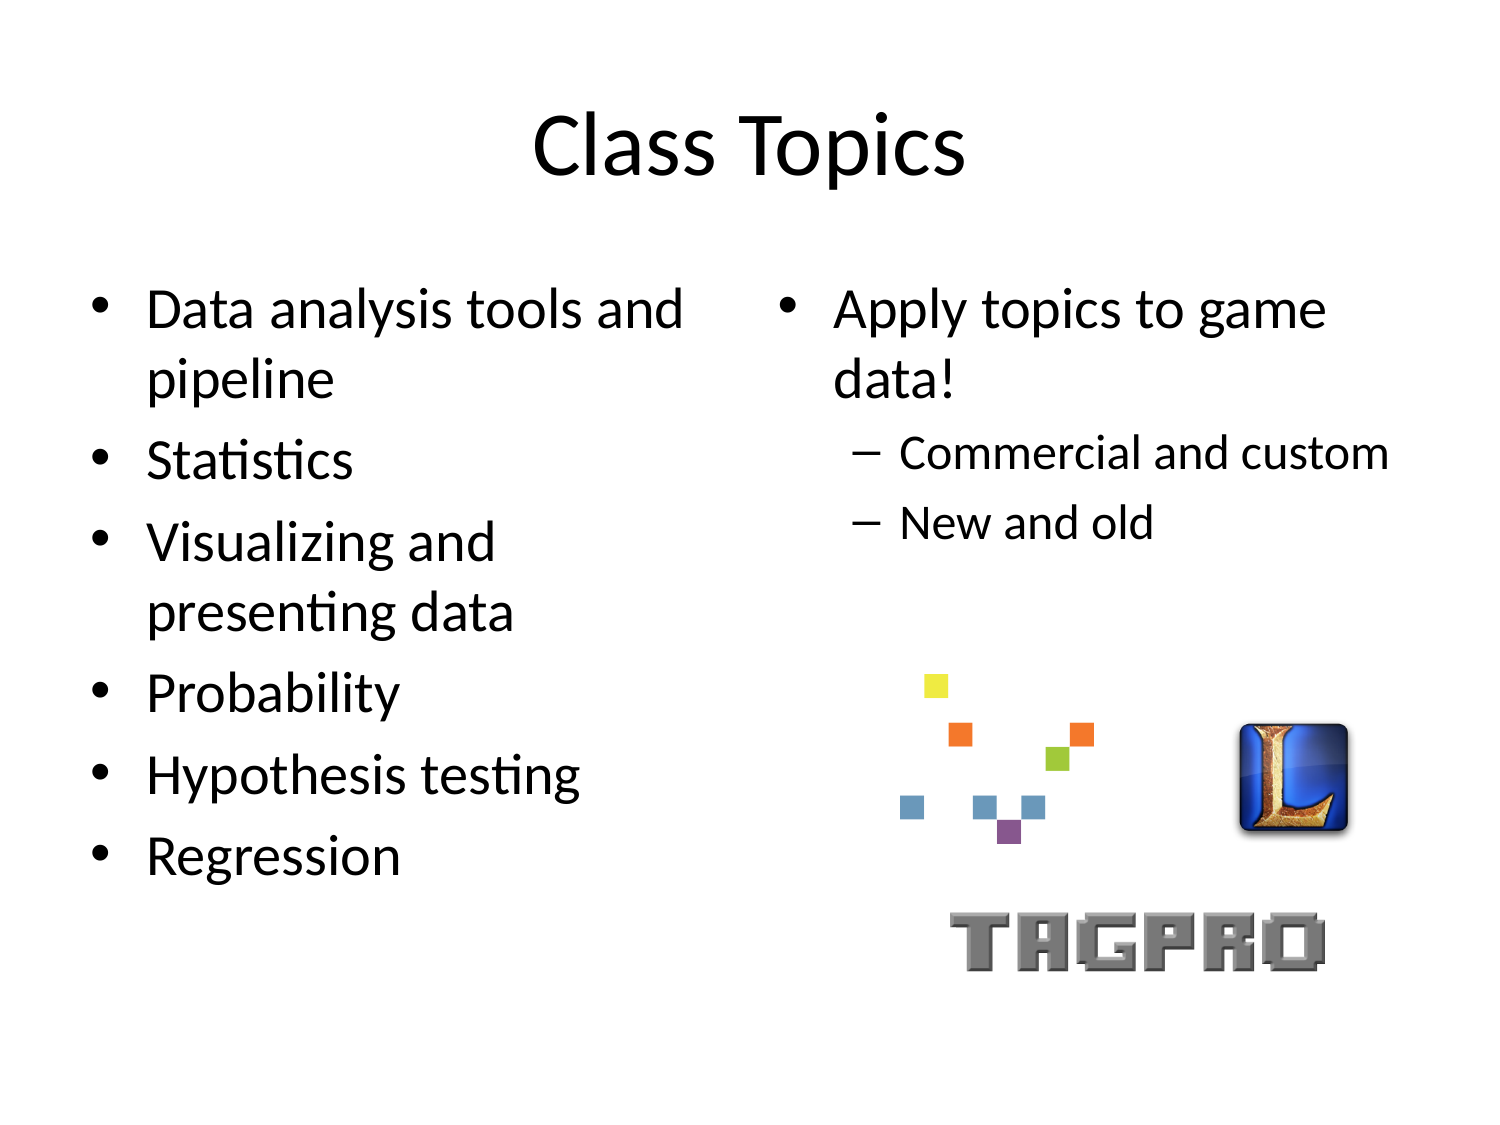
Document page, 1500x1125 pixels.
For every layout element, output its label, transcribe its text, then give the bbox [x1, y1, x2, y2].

picture [899, 673, 1094, 844]
title Class Topics [75, 45, 1425, 233]
picture [1224, 707, 1363, 846]
list Data analysis tools and pipeline Statistics Visualizing and presenting data Probability Hypothesis testing Regression [75, 262, 738, 1005]
picture [949, 912, 1326, 979]
list Apply topics to game data! Commercial and custom New and old [762, 262, 1425, 1005]
